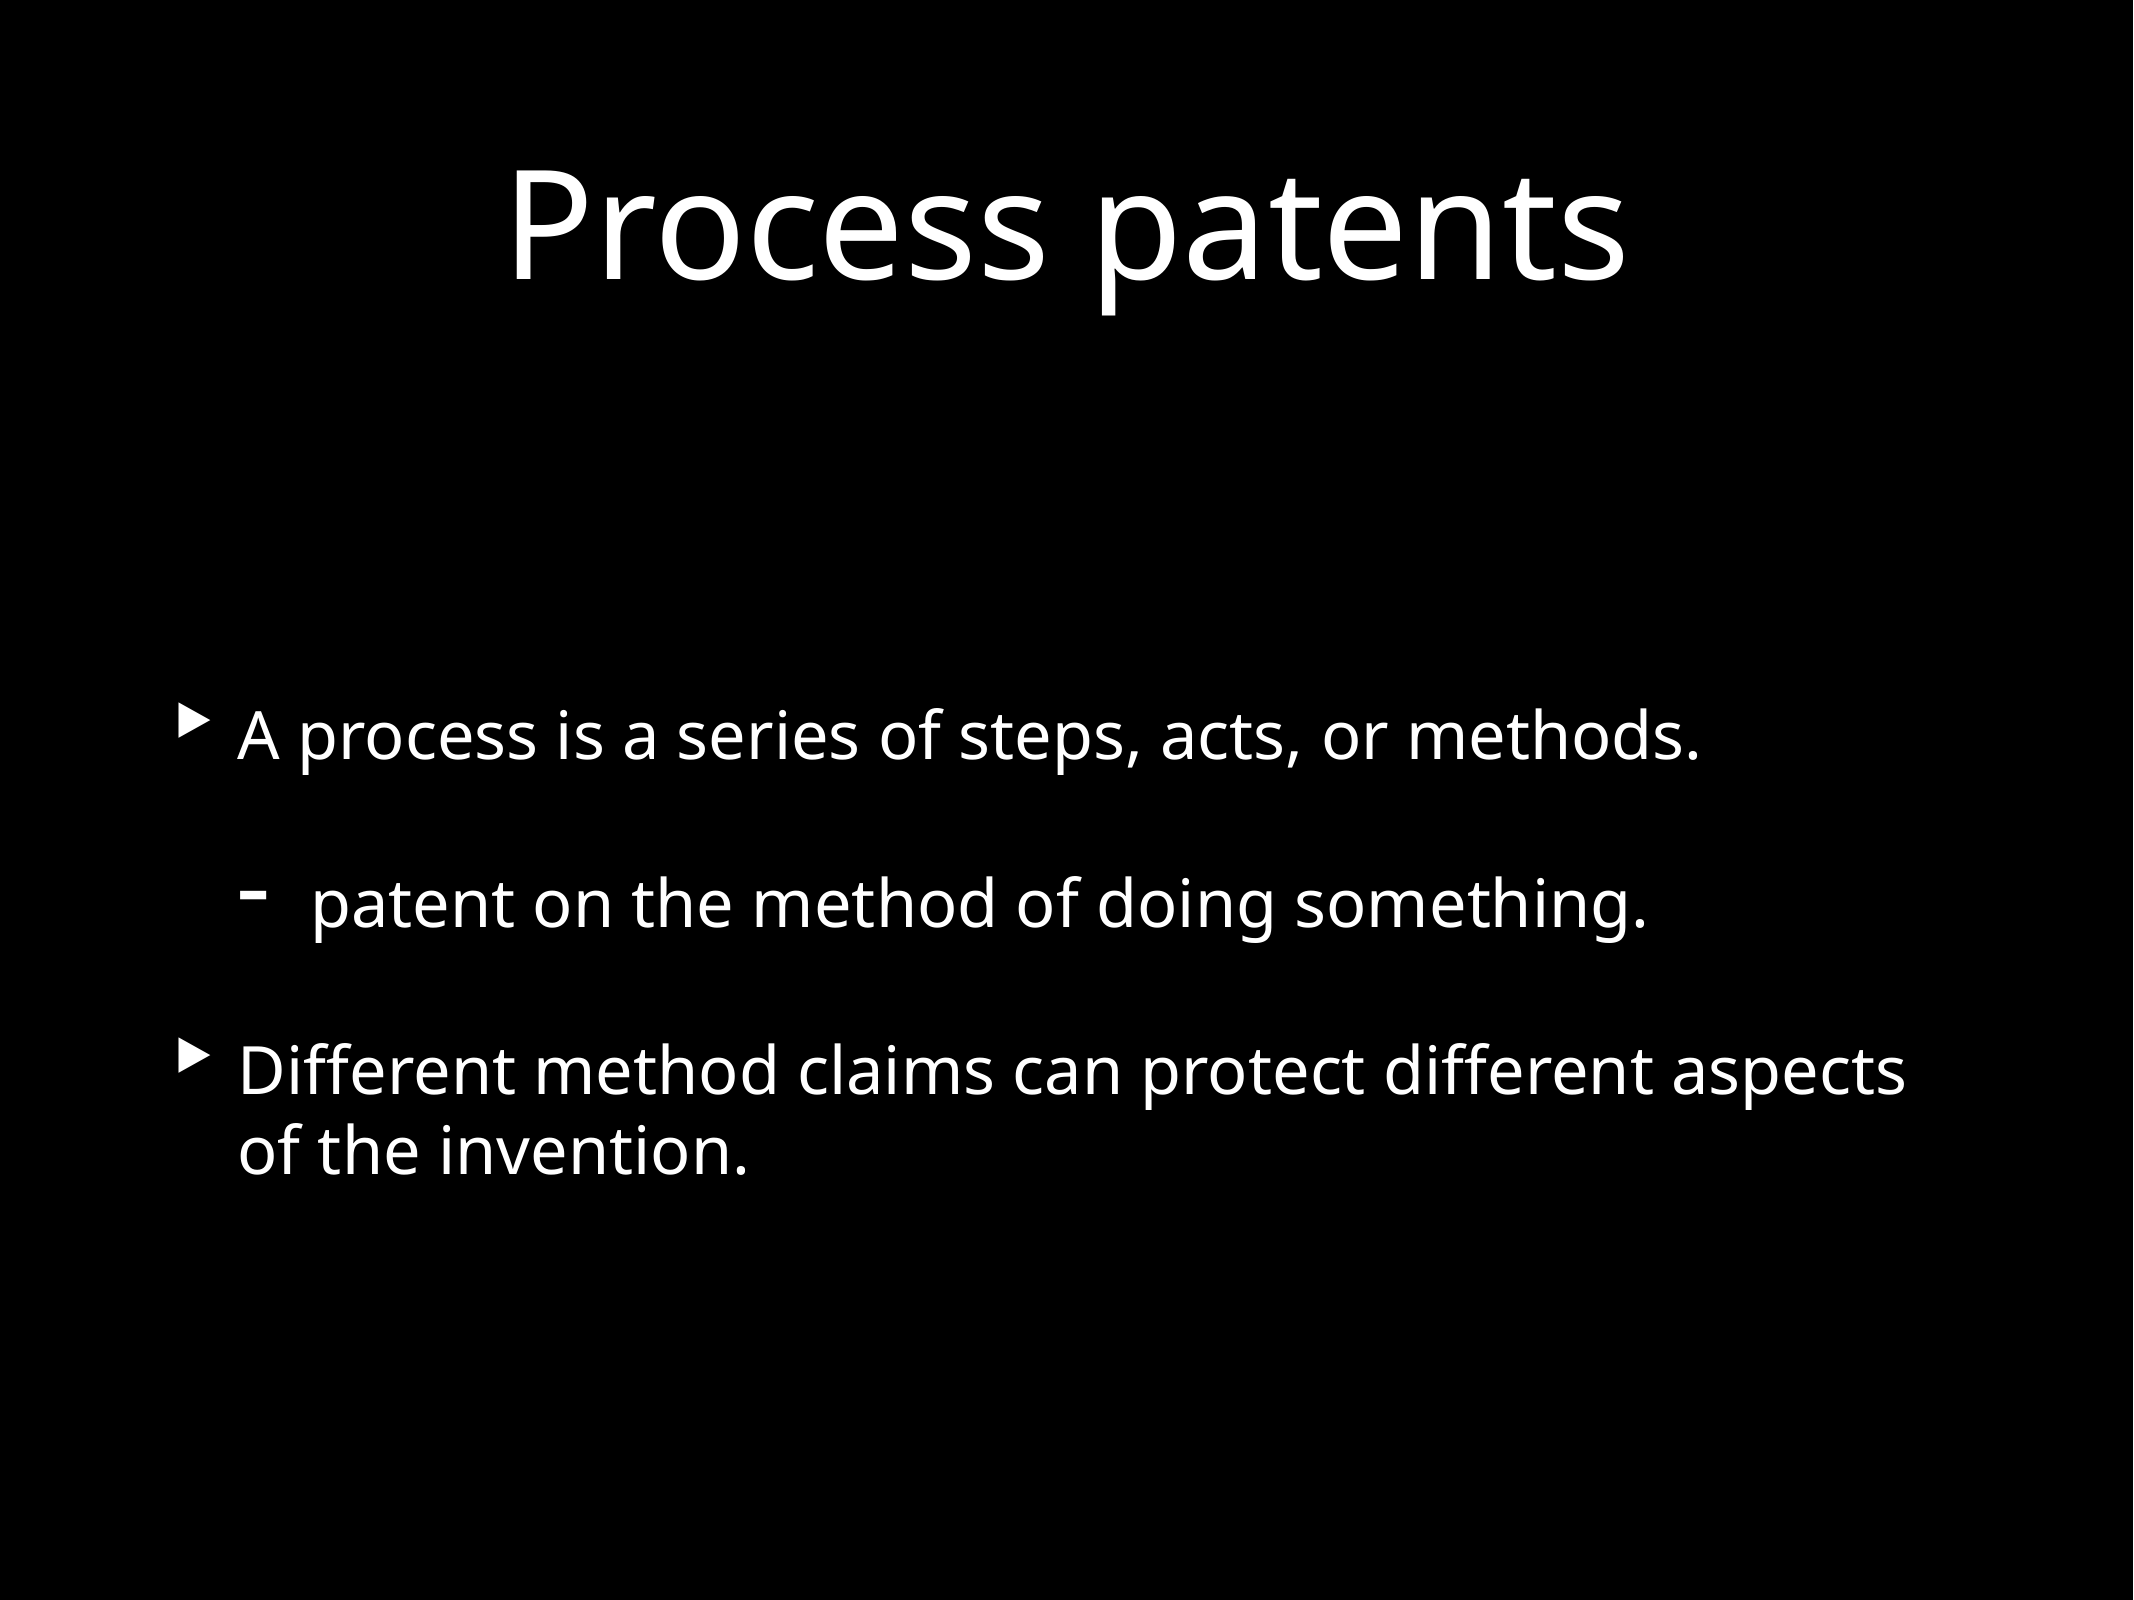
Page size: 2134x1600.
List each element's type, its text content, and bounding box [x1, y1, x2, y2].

list A process is a series of steps, acts, or methods. patent on the method of doing something. Different method claims can protect different aspects of the invention. [155, 424, 1978, 1457]
title Process patents [155, 41, 1978, 397]
